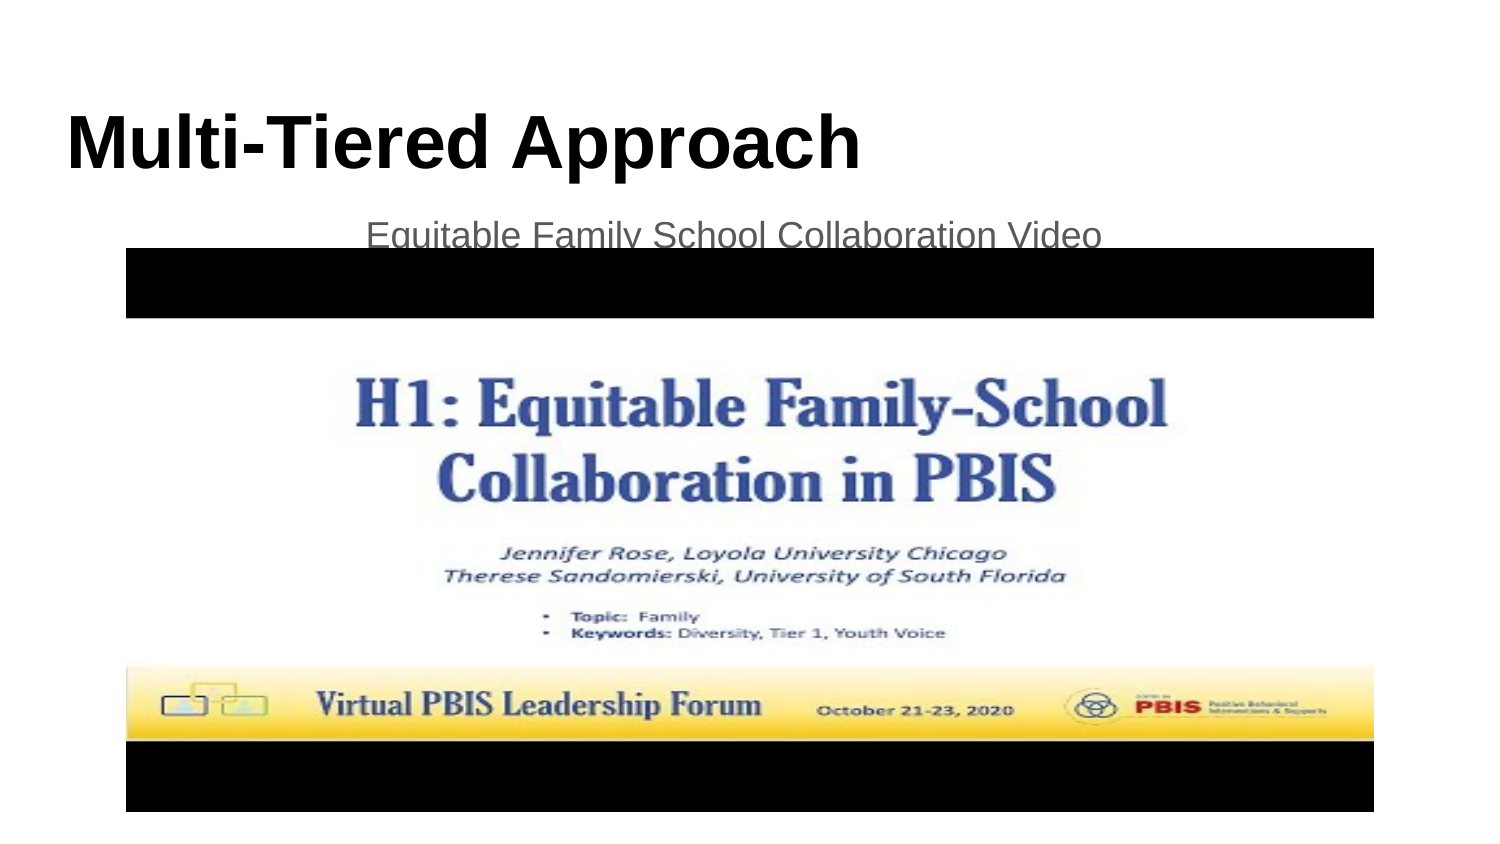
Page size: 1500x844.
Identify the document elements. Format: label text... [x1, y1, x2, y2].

title Multi-Tiered Approach [51, 77, 1449, 172]
picture [126, 248, 1374, 812]
list Equitable Family School Collaboration Video [51, 189, 1449, 750]
